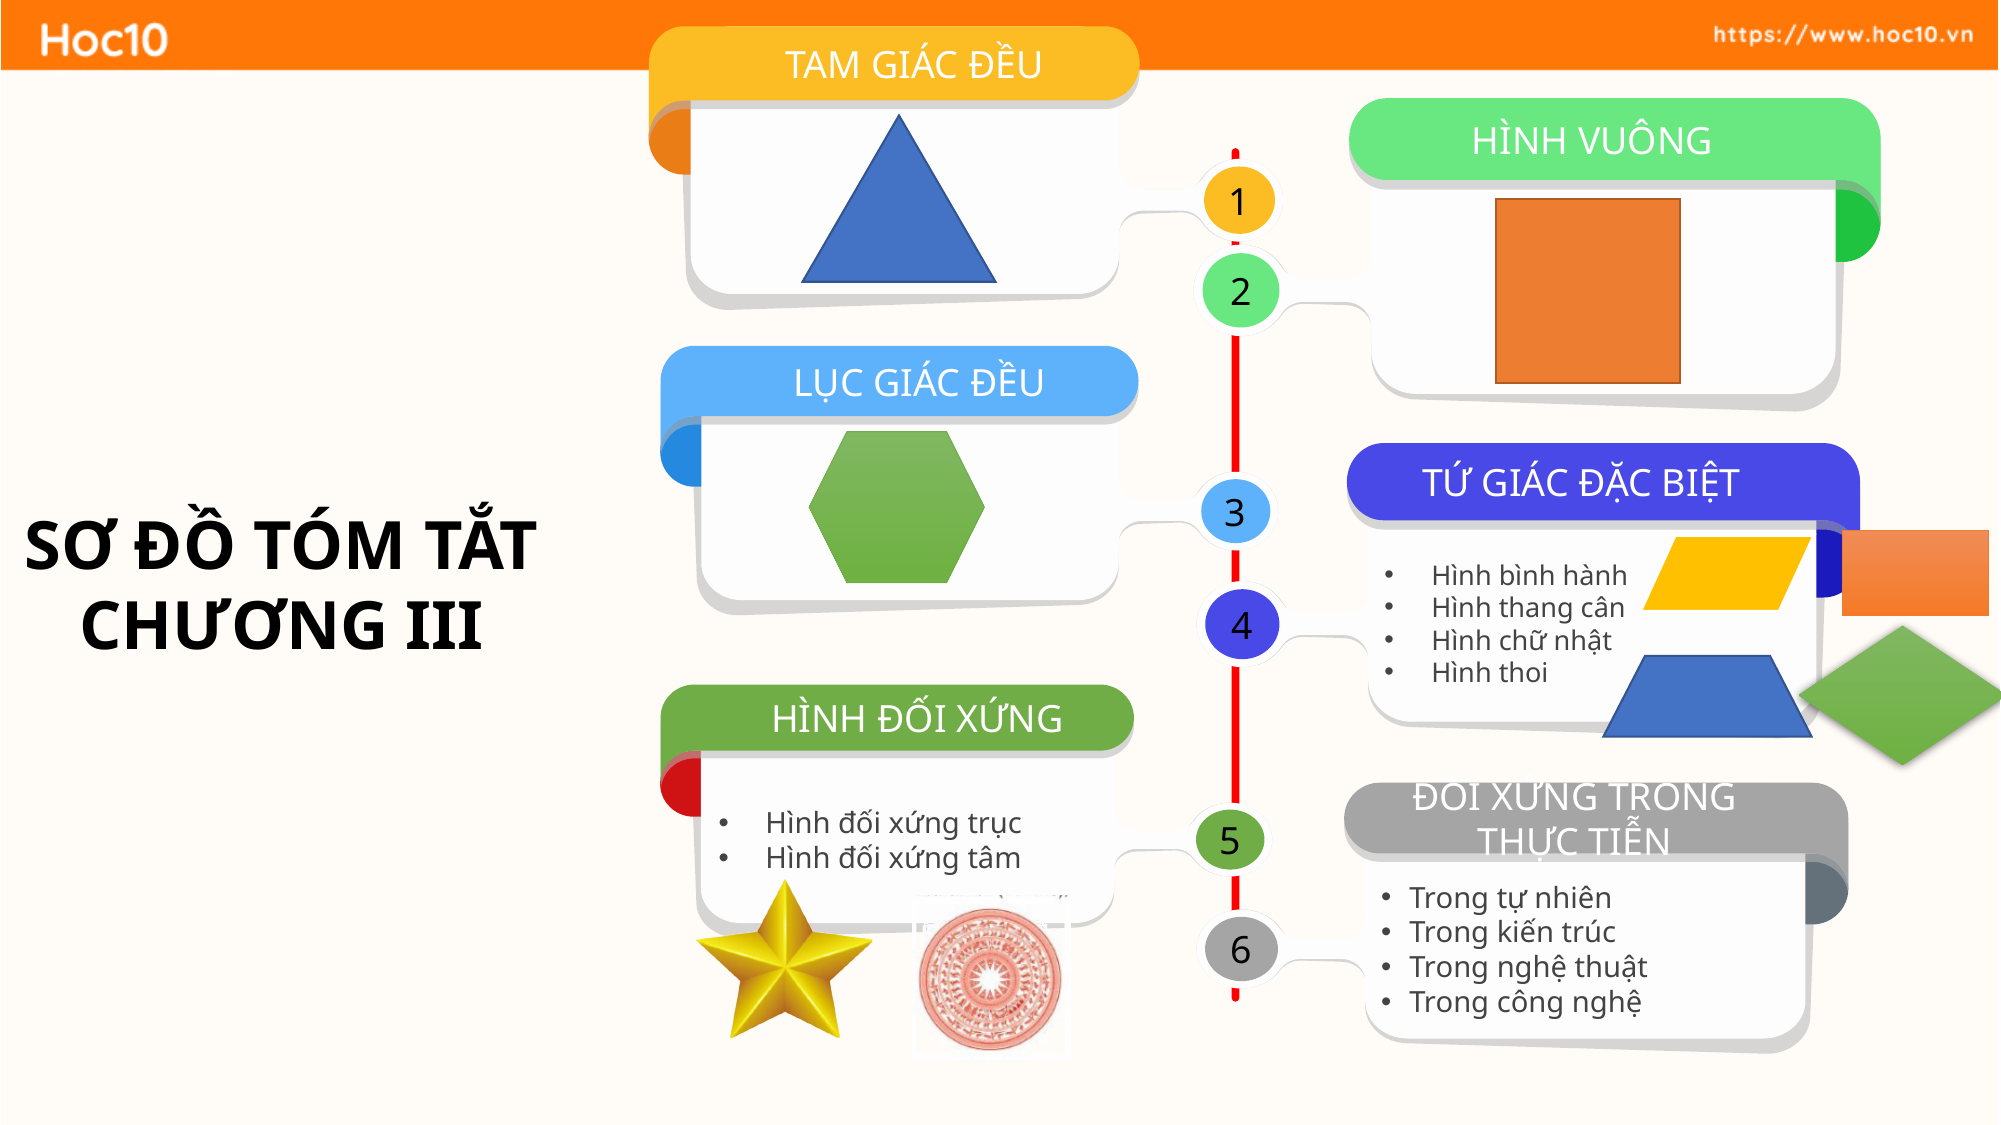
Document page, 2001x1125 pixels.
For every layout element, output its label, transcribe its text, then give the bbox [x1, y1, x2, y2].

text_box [660, 684, 1273, 938]
text_box [1861, 625, 2000, 765]
text_box SƠ ĐỒ TÓM TẮT CHƯƠNG III [0, 495, 585, 671]
text_box [1861, 530, 1989, 616]
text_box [1195, 443, 1861, 739]
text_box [1195, 782, 1849, 1054]
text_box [648, 26, 1284, 310]
picture [1, 0, 1998, 1125]
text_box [660, 345, 1279, 616]
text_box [1192, 98, 1881, 412]
